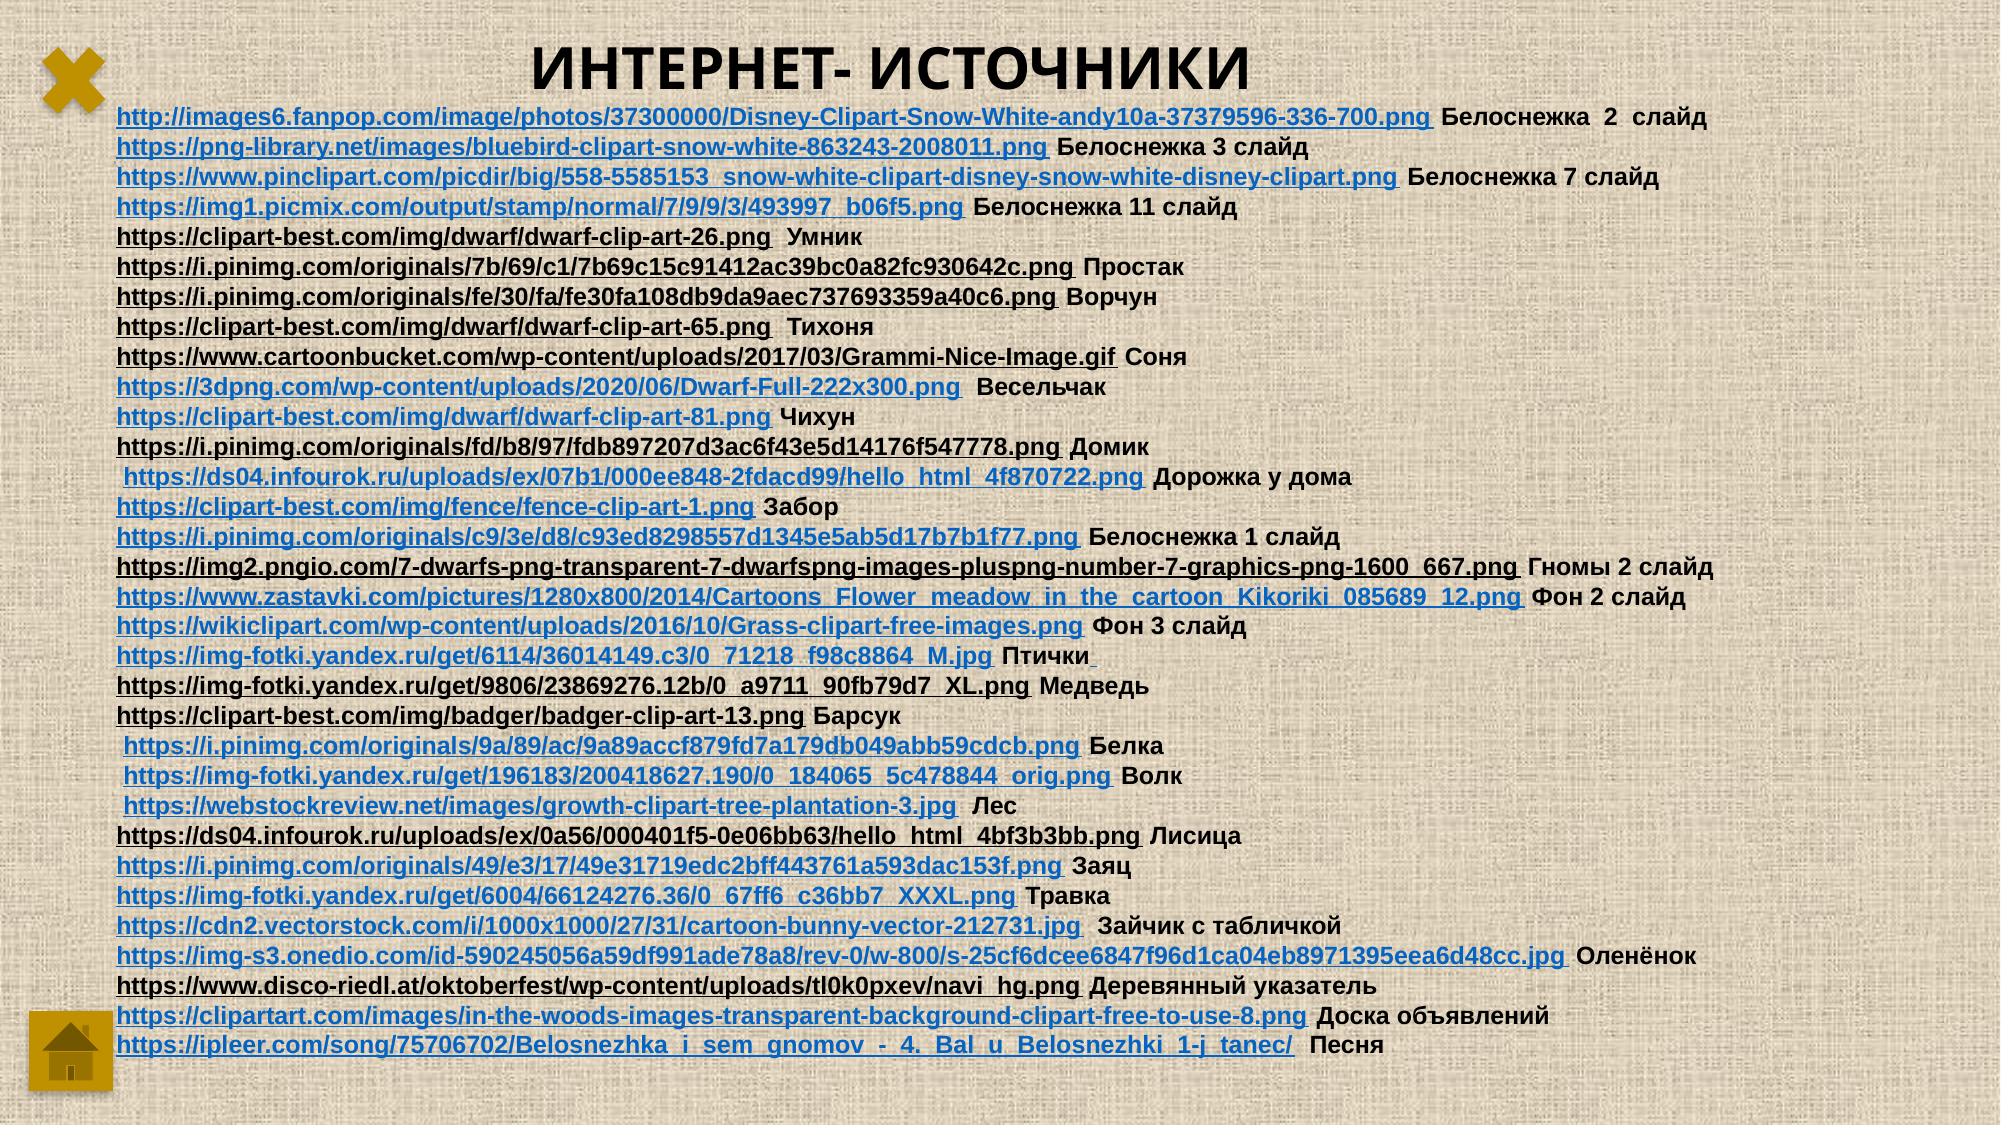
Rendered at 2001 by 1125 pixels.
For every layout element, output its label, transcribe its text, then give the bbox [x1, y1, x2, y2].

text_box ИНТЕРНЕТ- ИСТОЧНИКИ [514, 23, 1268, 93]
text_box http://images6.fanpop.com/image/photos/37300000/Disney-Clipart-Snow-White-andy10a-37379596-336-700.png Белоснежка 2 слайд https://png-library.net/images/bluebird-clipart-snow-white-863243-2008011.png Белоснежка 3 слайд https://www.pinclipart.com/picdir/big/558-5585153_snow-white-clipart-disney-snow-white-disney-clipart.png Белоснежка 7 слайд https://img1.picmix.com/output/stamp/normal/7/9/9/3/493997_b06f5.png Белоснежка 11 слайд https://clipart-best.com/img/dwarf/dwarf-clip-art-26.png Умник https://i.pinimg.com/originals/7b/69/c1/7b69c15c91412ac39bc0a82fc930642c.png Простак https://i.pinimg.com/originals/fe/30/fa/fe30fa108db9da9aec737693359a40c6.png Ворчун https://clipart-best.com/img/dwarf/dwarf-clip-art-65.png Тихоня https://www.cartoonbucket.com/wp-content/uploads/2017/03/Grammi-Nice-Image.gif Соня https://3dpng.com/wp-content/uploads/2020/06/Dwarf-Full-222x300.png Весельчак https://clipart-best.com/img/dwarf/dwarf-clip-art-81.png Чихун https://i.pinimg.com/originals/fd/b8/97/fdb897207d3ac6f43e5d14176f547778.png Домик https://ds04.infourok.ru/uploads/ex/07b1/000ee848-2fdacd99/hello_html_4f870722.png Дорожка у дома https://clipart-best.com/img/fence/fence-clip-art-1.png Забор https://i.pinimg.com/originals/c9/3e/d8/c93ed8298557d1345e5ab5d17b7b1f77.png Белоснежка 1 слайд https://img2.pngio.com/7-dwarfs-png-transparent-7-dwarfspng-images-pluspng-number-7-graphics-png-1600_667.png Гномы 2 слайд https://www.zastavki.com/pictures/1280x800/2014/Cartoons_Flower_meadow_in_the_cartoon_Kikoriki_085689_12.png Фон 2 слайд https://wikiclipart.com/wp-content/uploads/2016/10/Grass-clipart-free-images.png Фон 3 слайд https://img-fotki.yandex.ru/get/6114/36014149.c3/0_71218_f98c8864_M.jpg Птички https://img-fotki.yandex.ru/get/9806/23869276.12b/0_a9711_90fb79d7_XL.png Медведь https://clipart-best.com/img/badger/badger-clip-art-13.png Барсук https://i.pinimg.com/originals/9a/89/ac/9a89accf879fd7a179db049abb59cdcb.png Белка https://img-fotki.yandex.ru/get/196183/200418627.190/0_184065_5c478844_orig.png Волк https://webstockreview.net/images/growth-clipart-tree-plantation-3.jpg Лес https://ds04.infourok.ru/uploads/ex/0a56/000401f5-0e06bb63/hello_html_4bf3b3bb.png Лисица https://i.pinimg.com/originals/49/e3/17/49e31719edc2bff443761a593dac153f.png Заяц https://img-fotki.yandex.ru/get/6004/66124276.36/0_67ff6_c36bb7_XXXL.png Травка https://cdn2.vectorstock.com/i/1000x1000/27/31/cartoon-bunny-vector-212731.jpg Зайчик с табличкой https://img-s3.onedio.com/id-590245056a59df991ade78a8/rev-0/w-800/s-25cf6dcee6847f96d1ca04eb8971395eea6d48cc.jpg Оленёнок https://www.disco-riedl.at/oktoberfest/wp-content/uploads/tl0k0pxev/navi_hg.png Деревянный указатель https://clipartart.com/images/in-the-woods-images-transparent-background-clipart-free-to-use-8.png Доска объявлений https://ipleer.com/song/75706702/Belosnezhka_i_sem_gnomov_-_4._Bal_u_Belosnezhki_1-j_tanec/ Песня [101, 93, 2000, 1067]
text_box [29, 1011, 113, 1091]
picture [0, 0, 2001, 1125]
text_box [42, 47, 106, 114]
